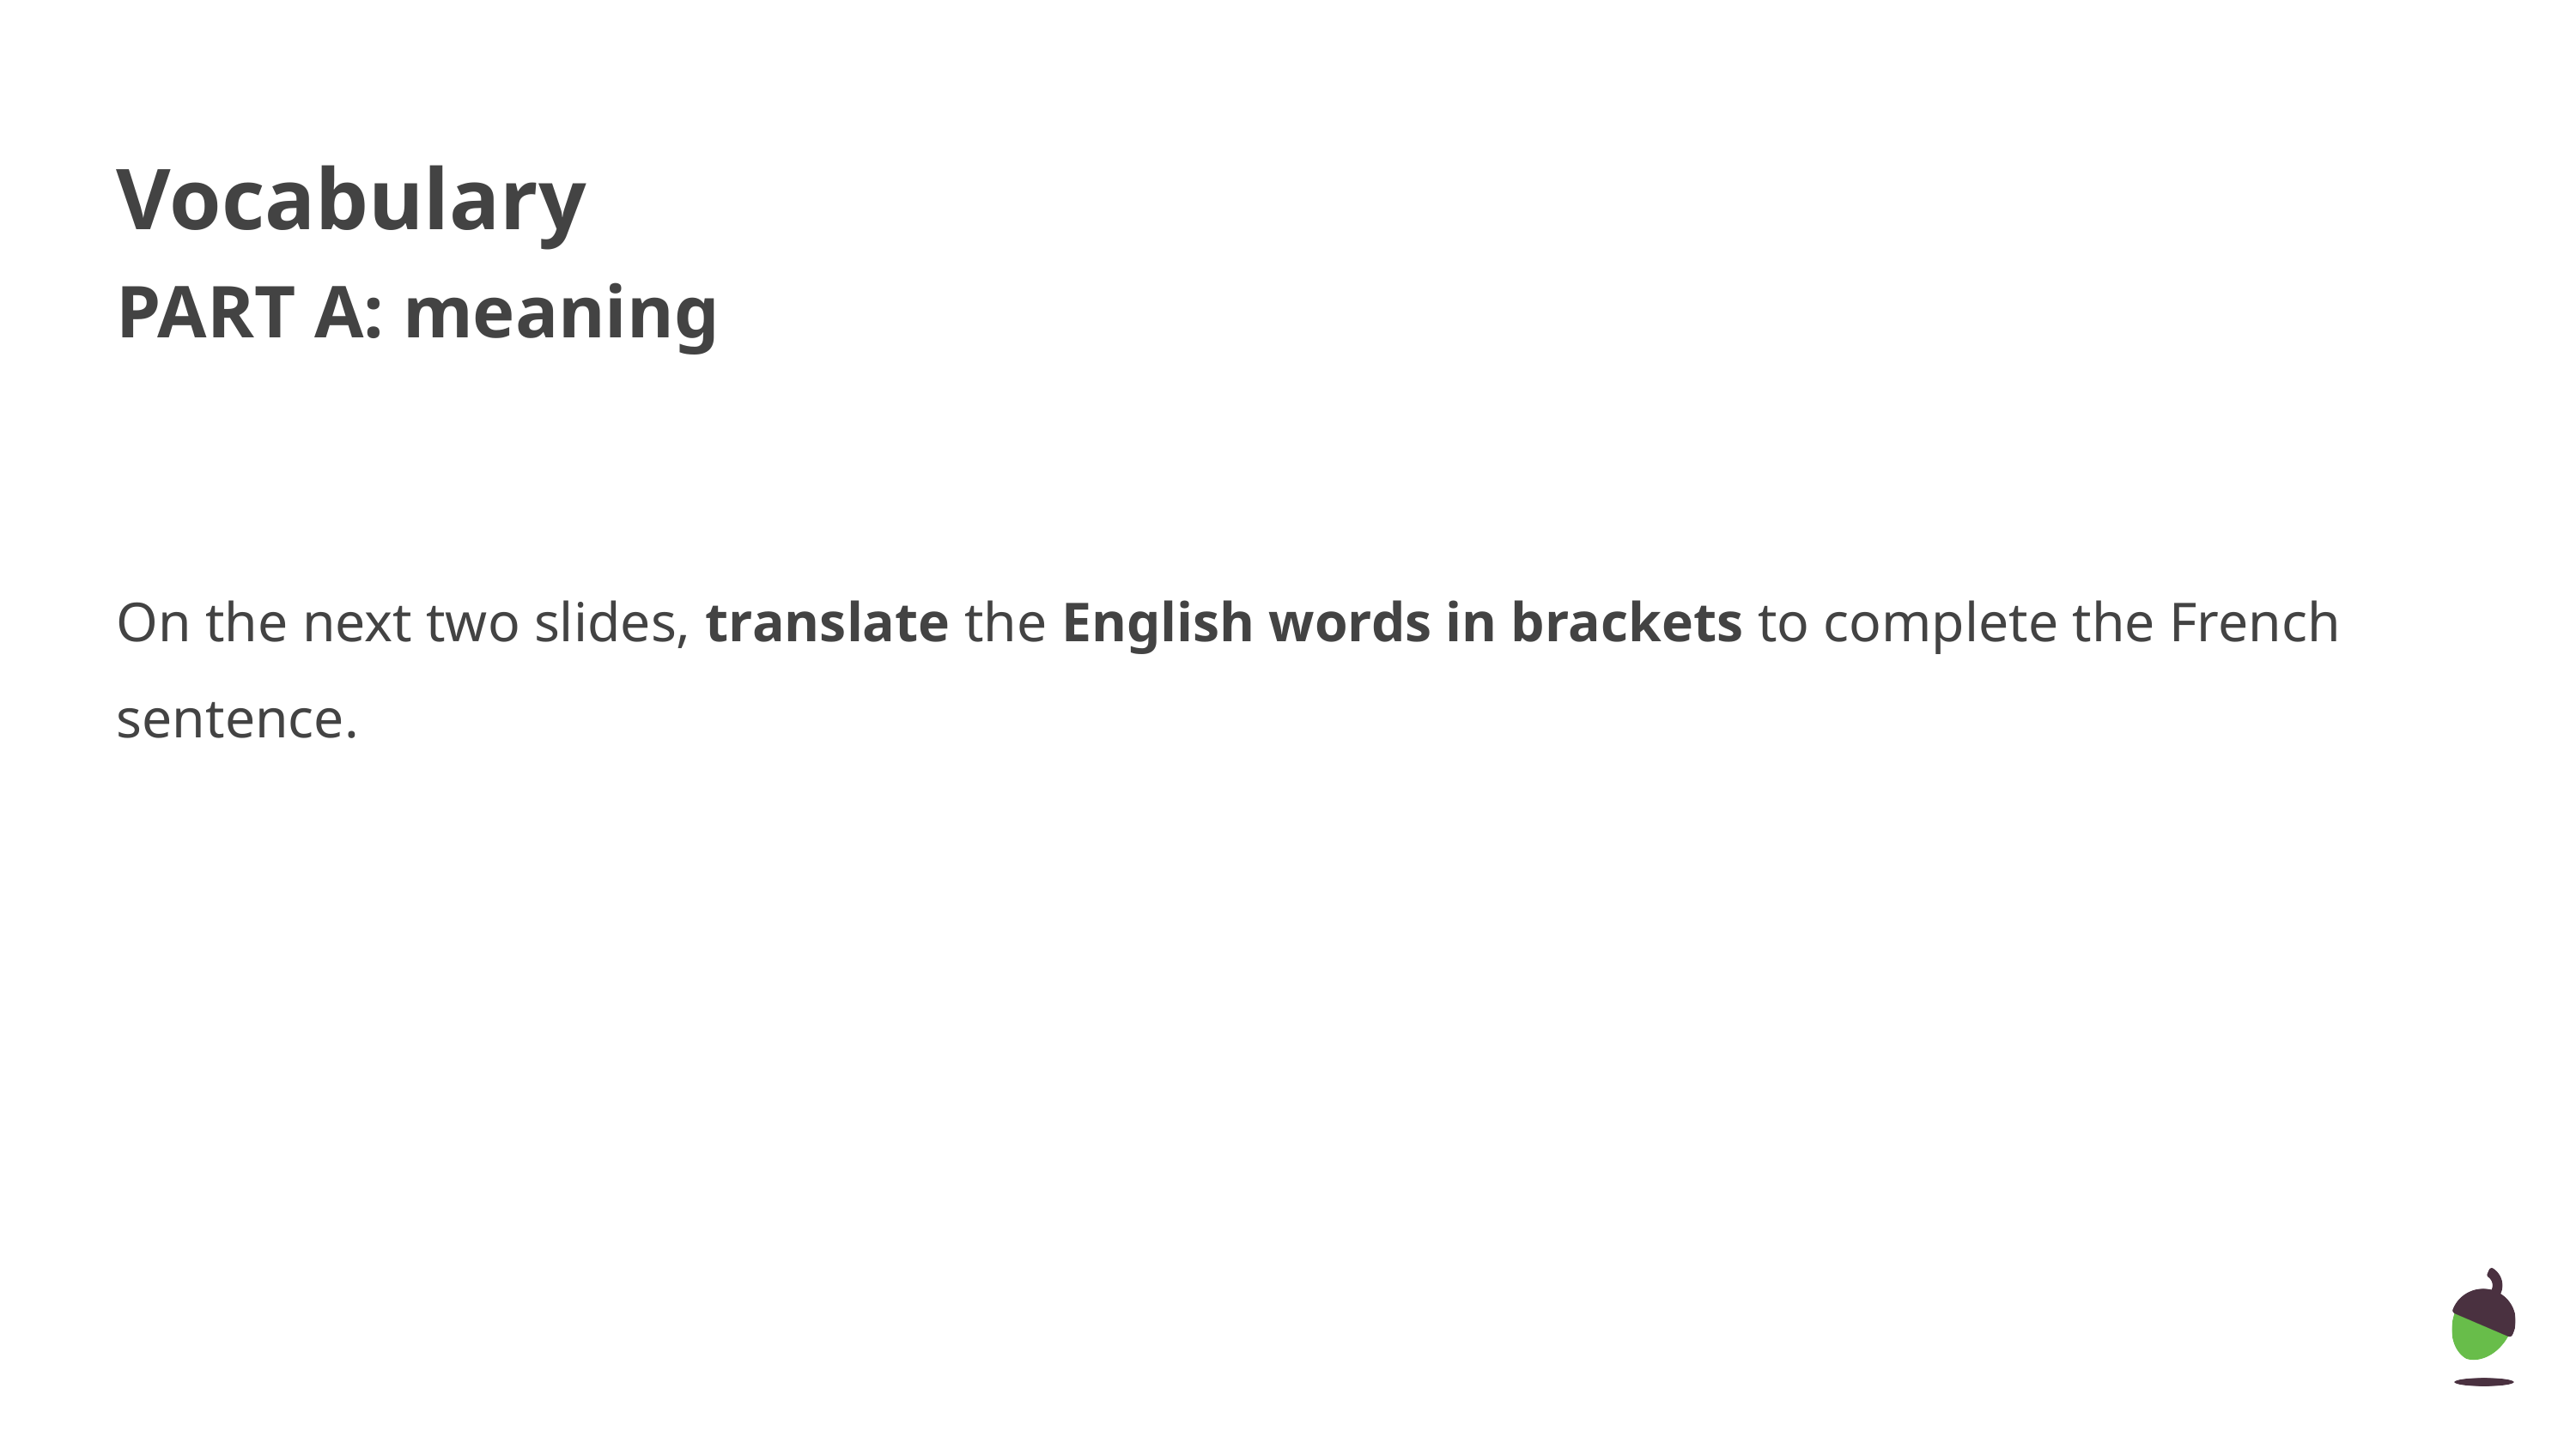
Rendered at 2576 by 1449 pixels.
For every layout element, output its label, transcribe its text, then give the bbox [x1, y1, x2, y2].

picture [2451, 1268, 2516, 1386]
text_box Vocabulary PART A: meaning On the next two slides, translate the English words in brackets to complete the French sentence. [103, 124, 2536, 1258]
